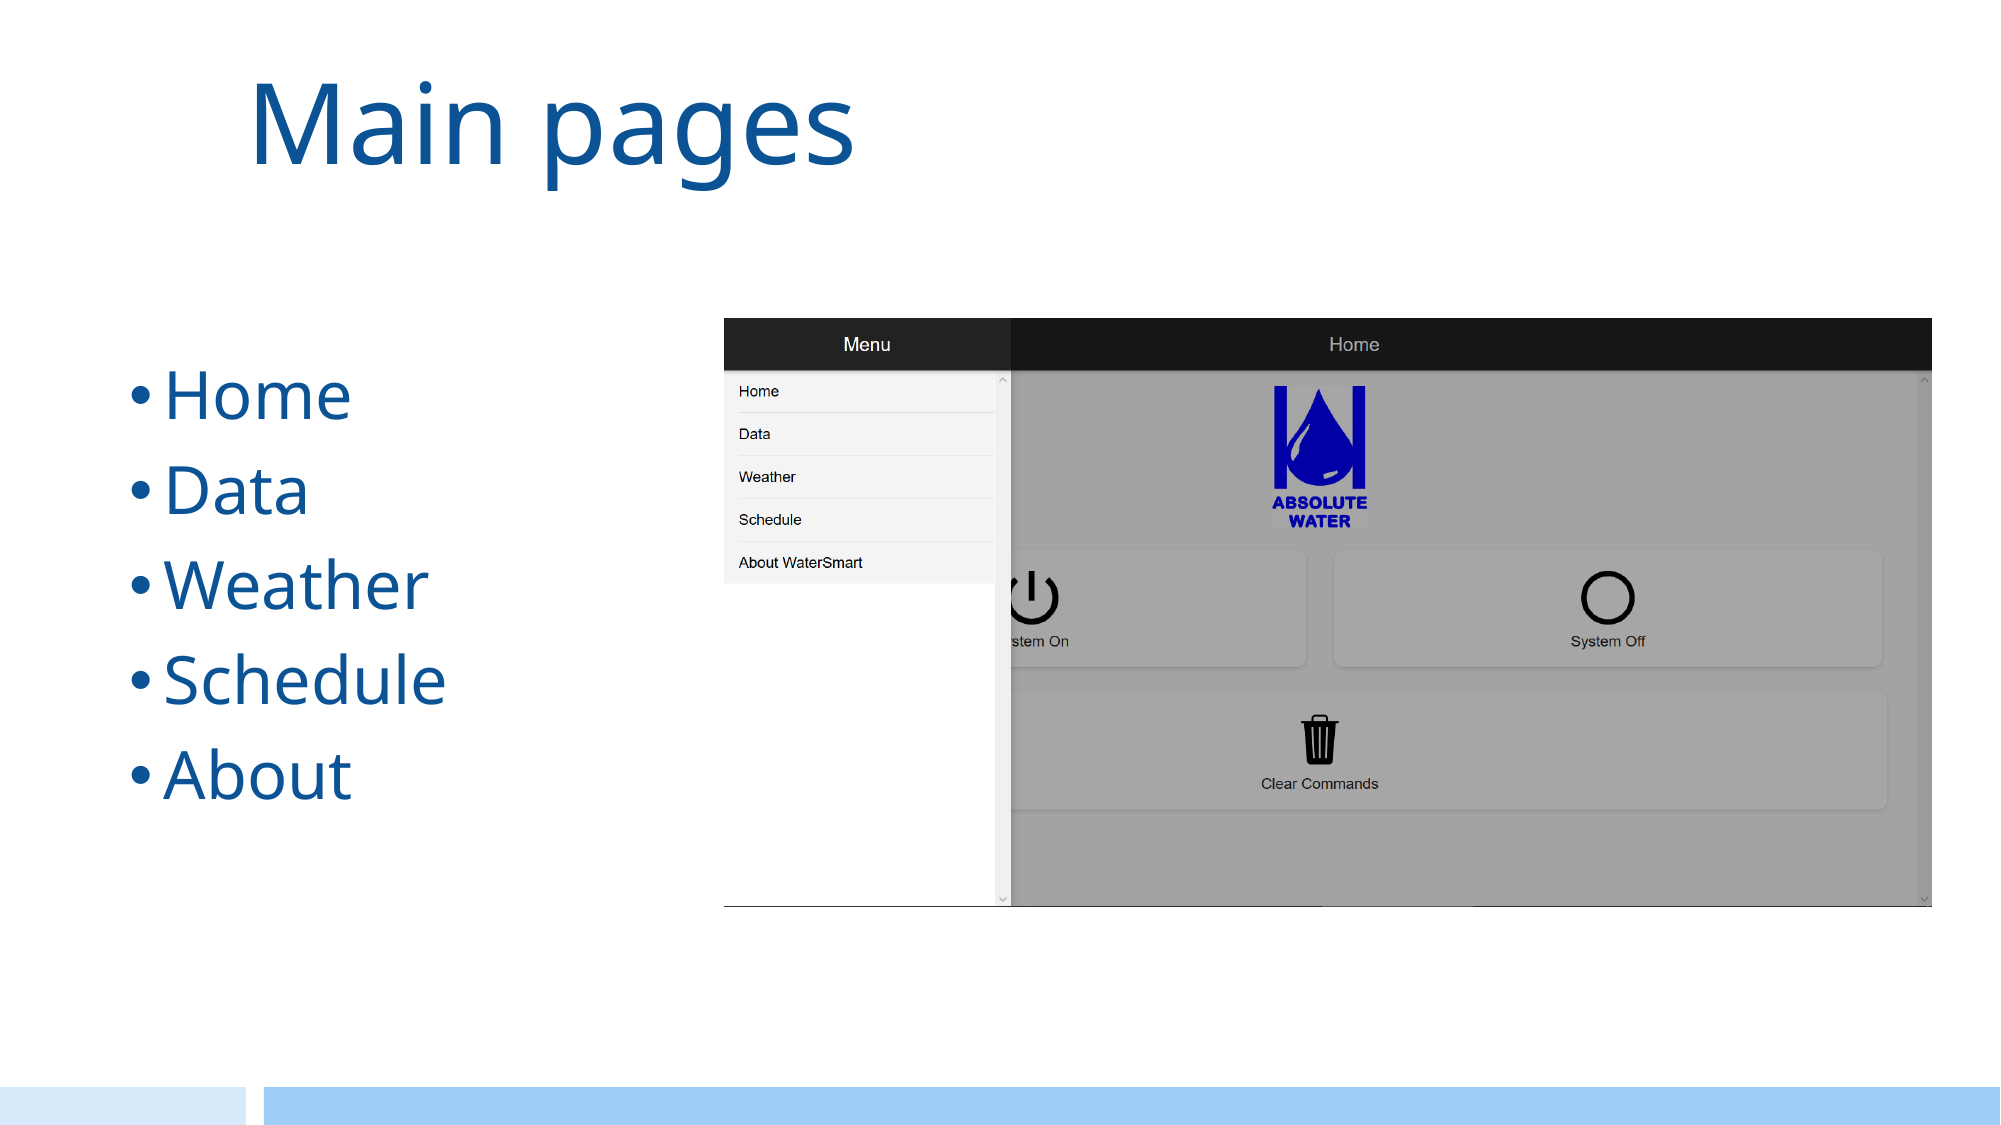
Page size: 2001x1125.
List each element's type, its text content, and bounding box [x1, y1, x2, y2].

picture [723, 318, 1932, 907]
list Home Data Weather Schedule About [114, 354, 1652, 1125]
title Main pages [231, 0, 1769, 195]
